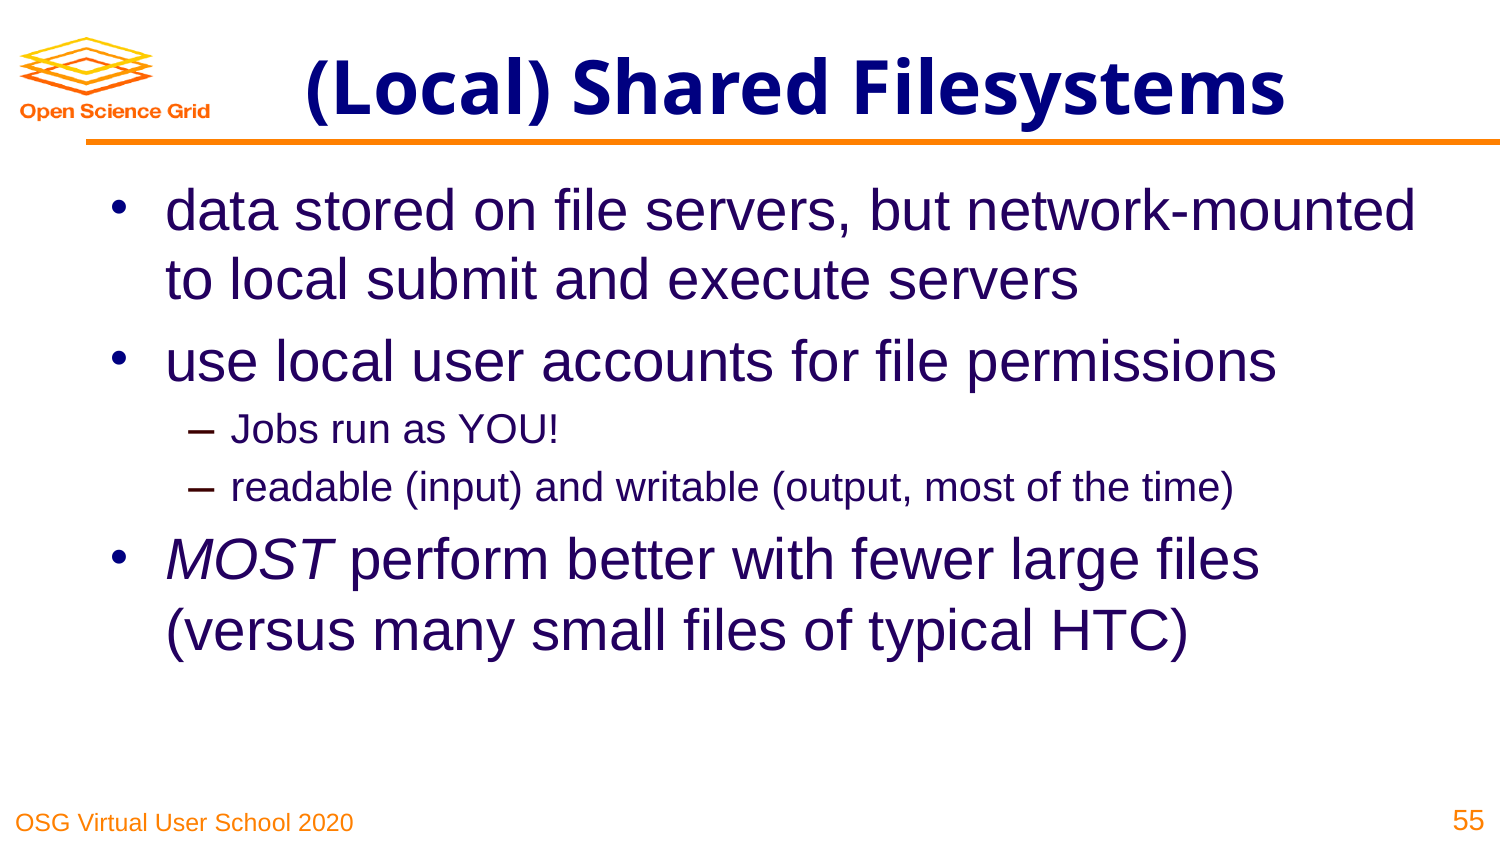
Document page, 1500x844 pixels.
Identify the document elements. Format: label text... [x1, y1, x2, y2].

slide_number 55 [1431, 787, 1500, 844]
picture [0, 20, 201, 134]
list data stored on file servers, but network-mounted to local submit and execute servers use local user accounts for file permissions Jobs run as YOU! readable (input) and writable (output, most of the time) MOST perform better with fewer large files (versus many small files of typical HTC) [93, 164, 1446, 741]
title (Local) Shared Filesystems [201, 14, 1392, 155]
